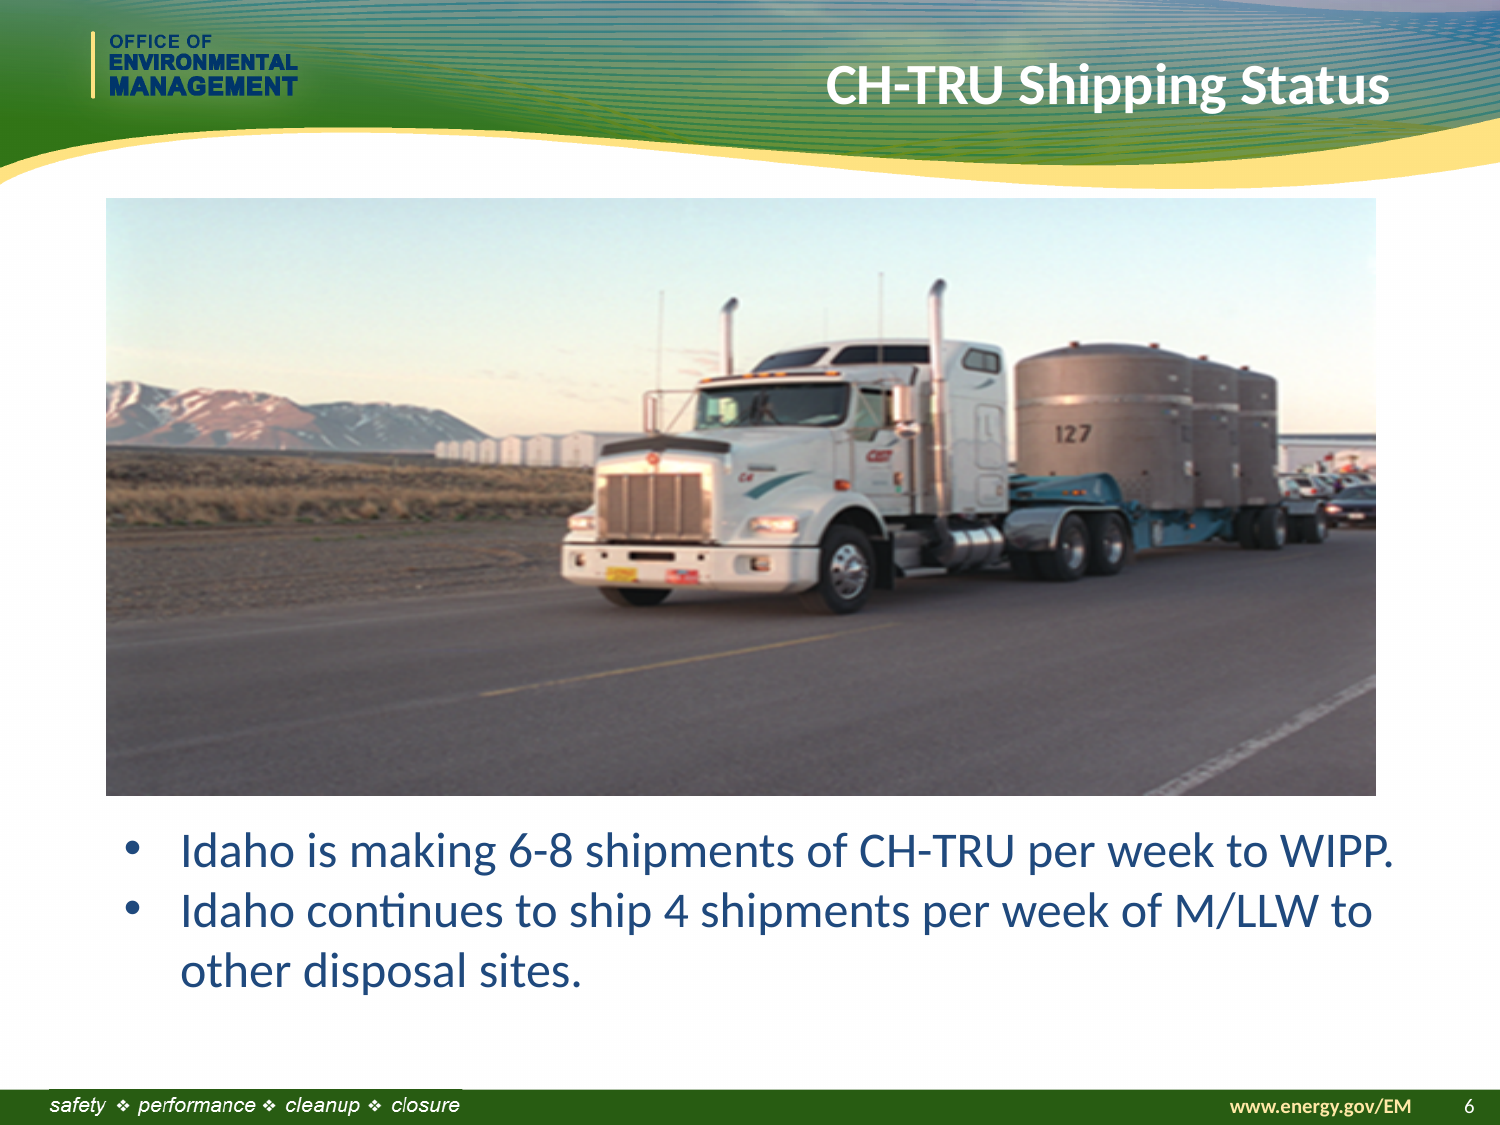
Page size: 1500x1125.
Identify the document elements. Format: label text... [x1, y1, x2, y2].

picture [0, 0, 1500, 1125]
text_box Idaho is making 6-8 shipments of CH-TRU per week to WIPP. Idaho continues to ship 4 shipments per week of M/LLW to other disposal sites. [26, 809, 1456, 1050]
text_box CH-TRU Shipping Status [811, 38, 1423, 146]
